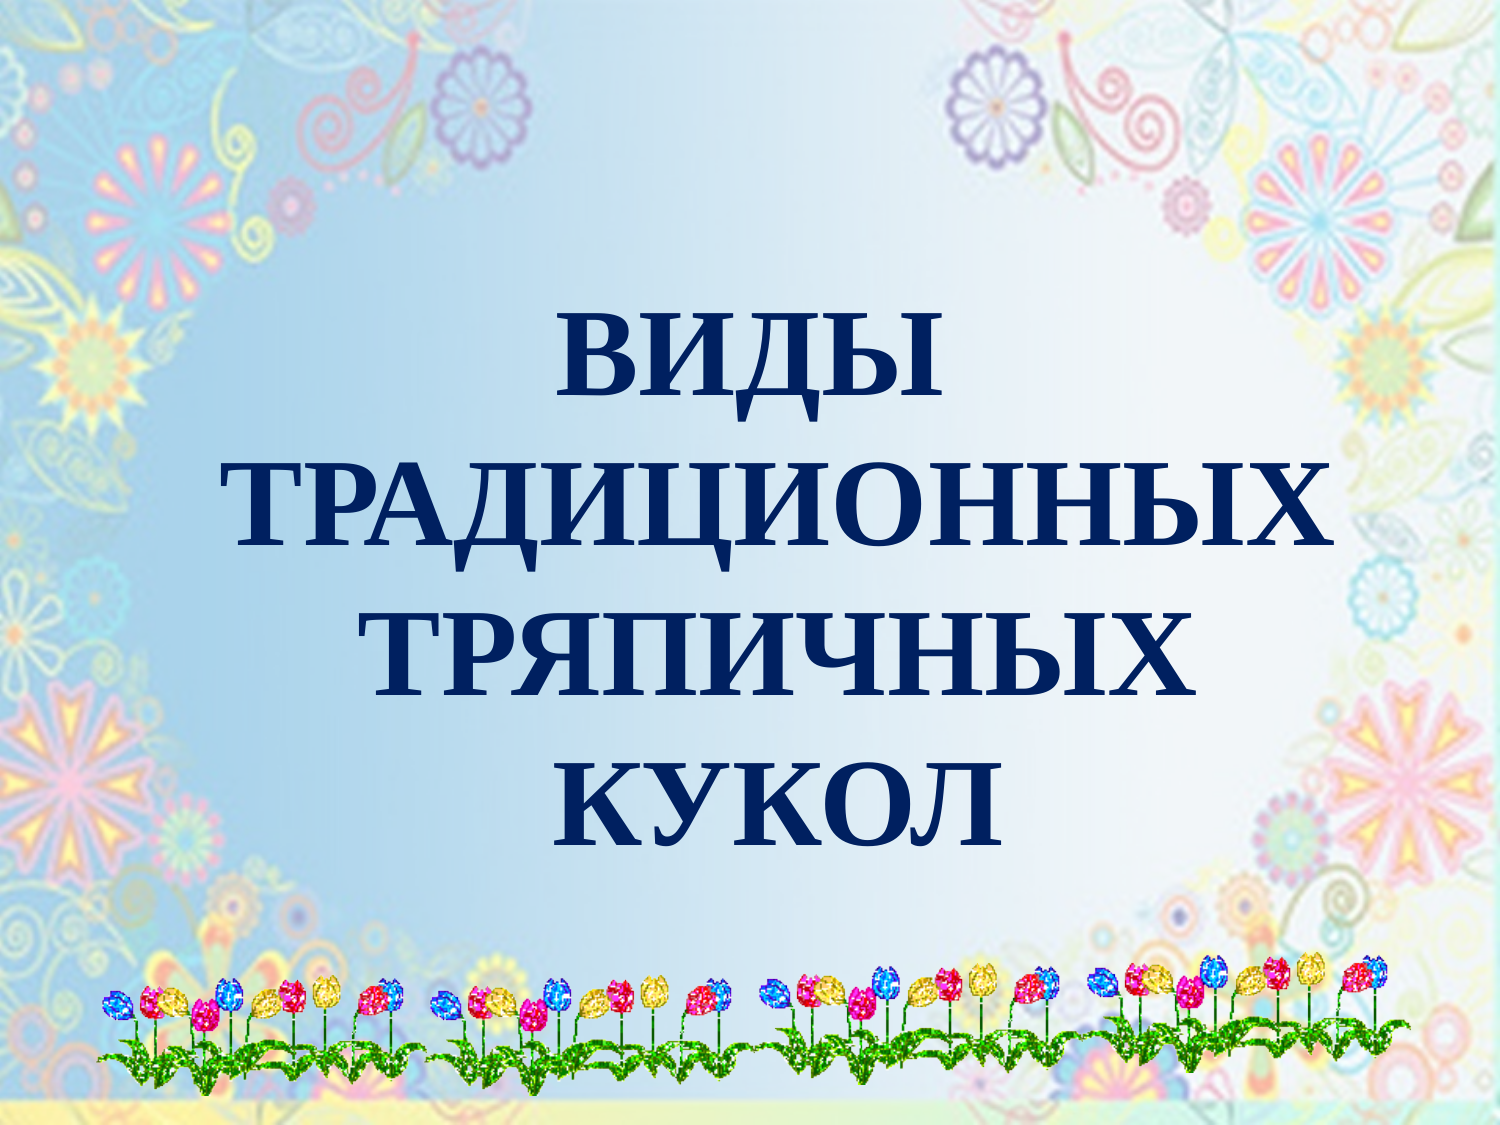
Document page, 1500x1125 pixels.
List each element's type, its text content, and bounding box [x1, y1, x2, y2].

picture [93, 948, 1416, 1097]
list ВИДЫ ТРАДИЦИОННЫХ ТРЯПИЧНЫХ КУКОЛ [75, 262, 1425, 1005]
